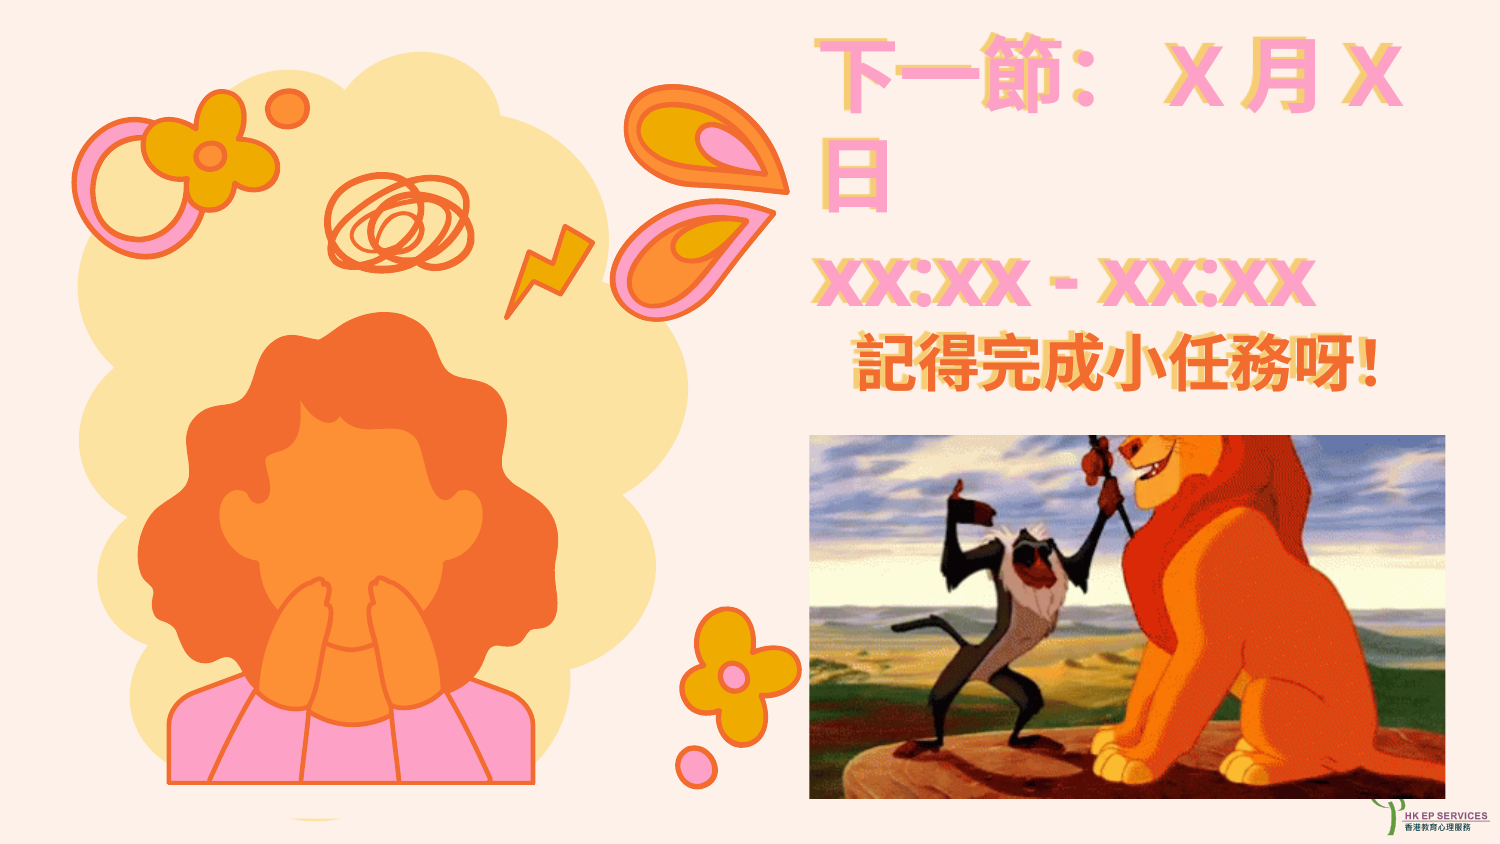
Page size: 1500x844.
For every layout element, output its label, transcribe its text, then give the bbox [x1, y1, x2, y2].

title 下一節：X月X日 xx:xx - xx:xx [801, 70, 1474, 276]
picture [809, 435, 1490, 836]
title 記得完成小任務呀！ [801, 276, 1433, 449]
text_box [139, 314, 557, 819]
text_box [508, 226, 569, 312]
text_box [324, 172, 475, 274]
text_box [574, 86, 786, 304]
